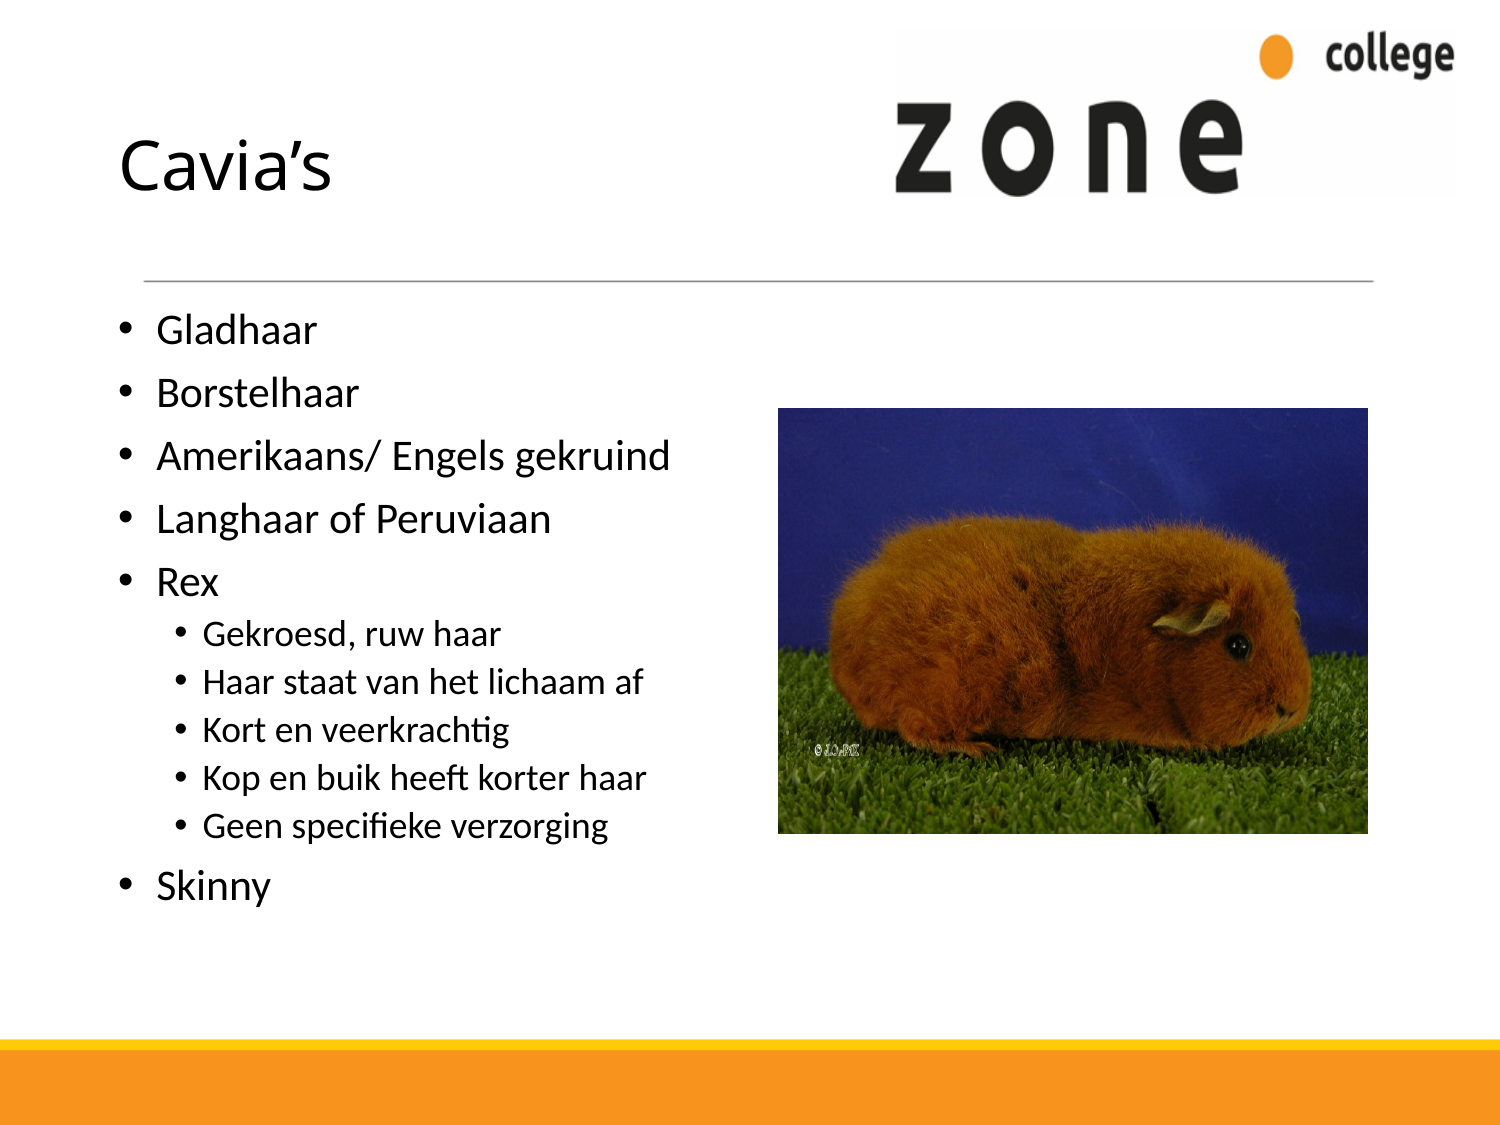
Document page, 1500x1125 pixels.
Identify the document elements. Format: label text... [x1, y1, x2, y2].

list Gladhaar Borstelhaar Amerikaans/ Engels gekruind Langhaar of Peruviaan Rex Gekroesd, ruw haar Haar staat van het lichaam af Kort en veerkrachtig Kop en buik heeft korter haar Geen specifieke verzorging Skinny [103, 299, 1397, 1014]
title Cavia’s [103, 59, 1397, 278]
picture [0, 0, 1500, 1125]
